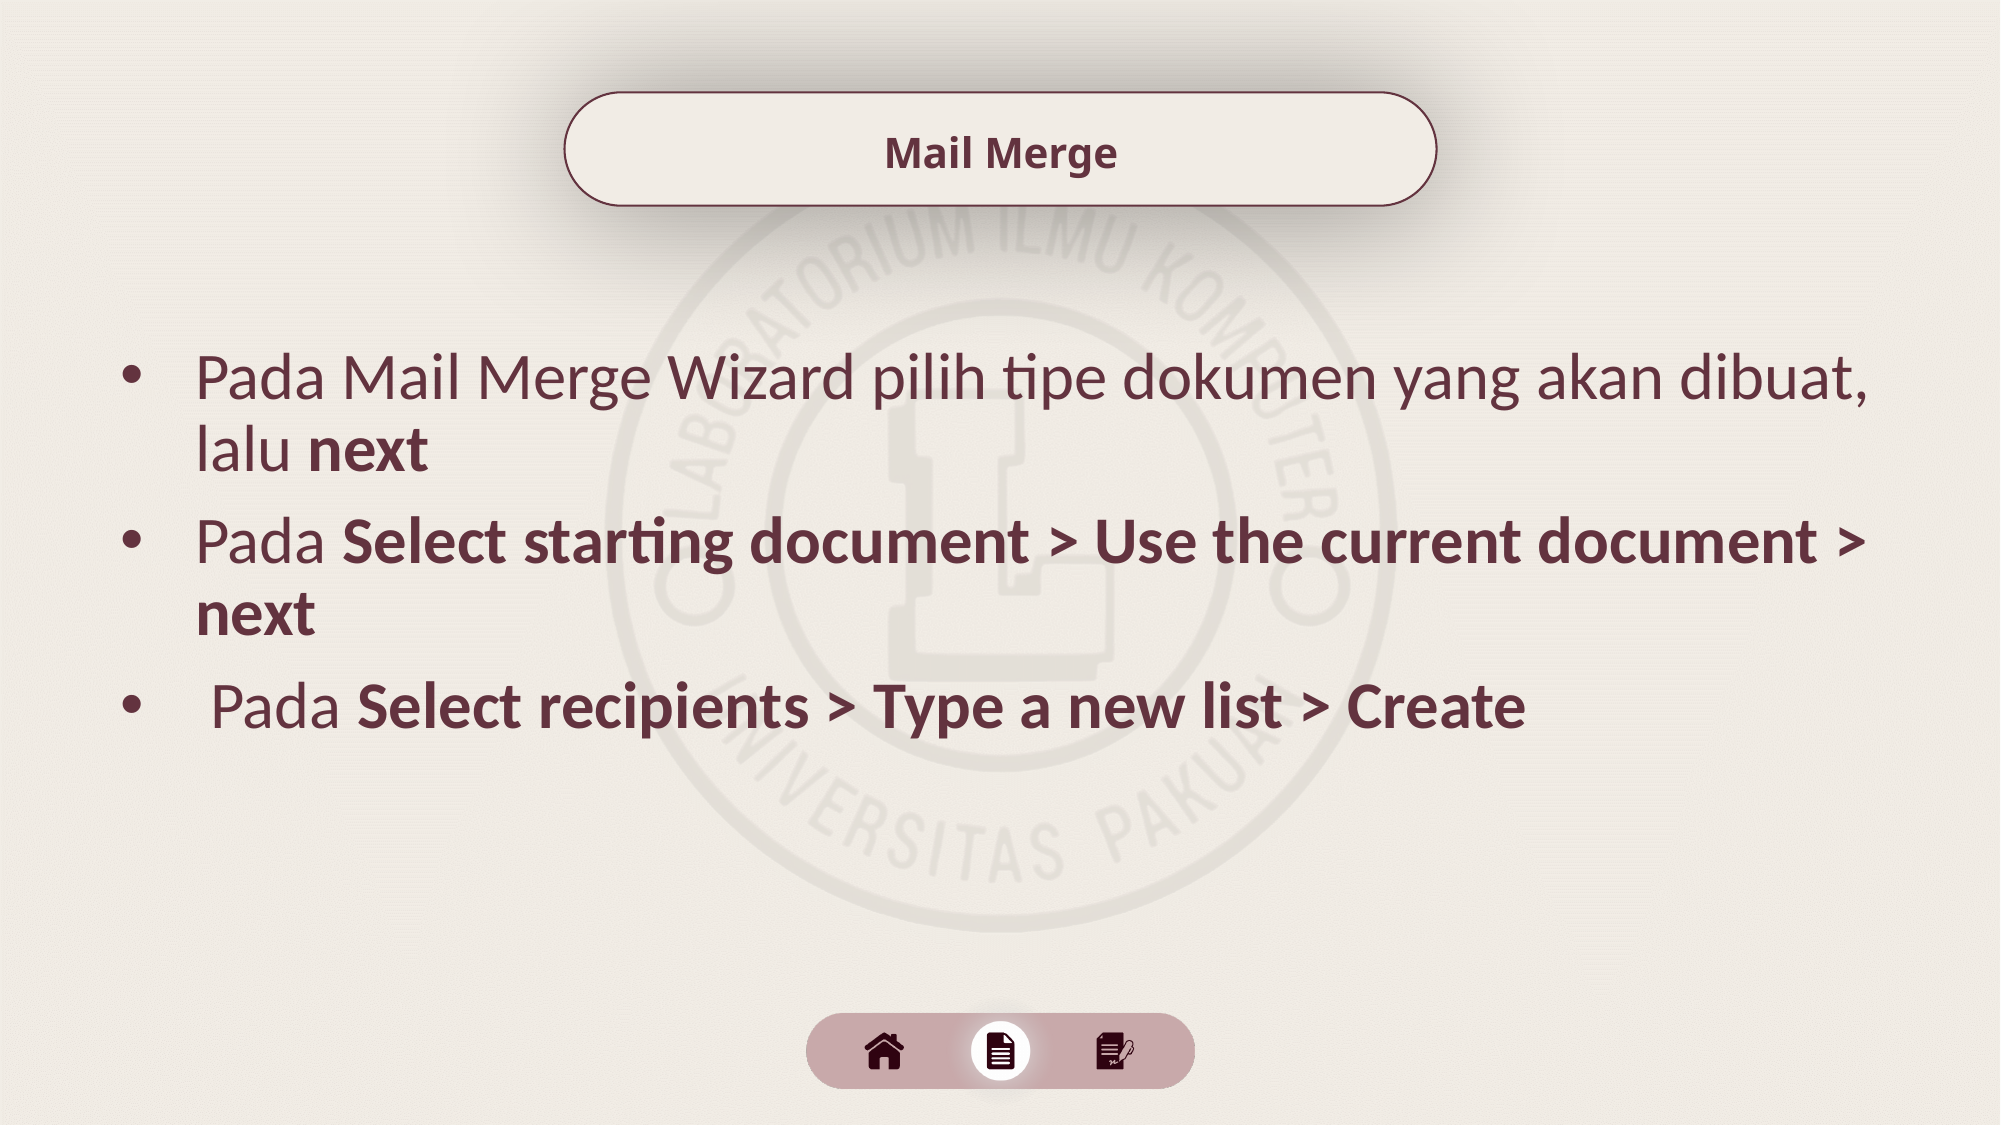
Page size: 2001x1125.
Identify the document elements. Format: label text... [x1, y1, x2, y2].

list Pada Mail Merge Wizard pilih tipe dokumen yang akan dibuat, lalu next Pada Select starting document > Use the current document > next Pada Select recipients > Type a new list > Create [105, 334, 1904, 814]
picture [0, 0, 2001, 1125]
list Mail Merge [646, 124, 1355, 186]
